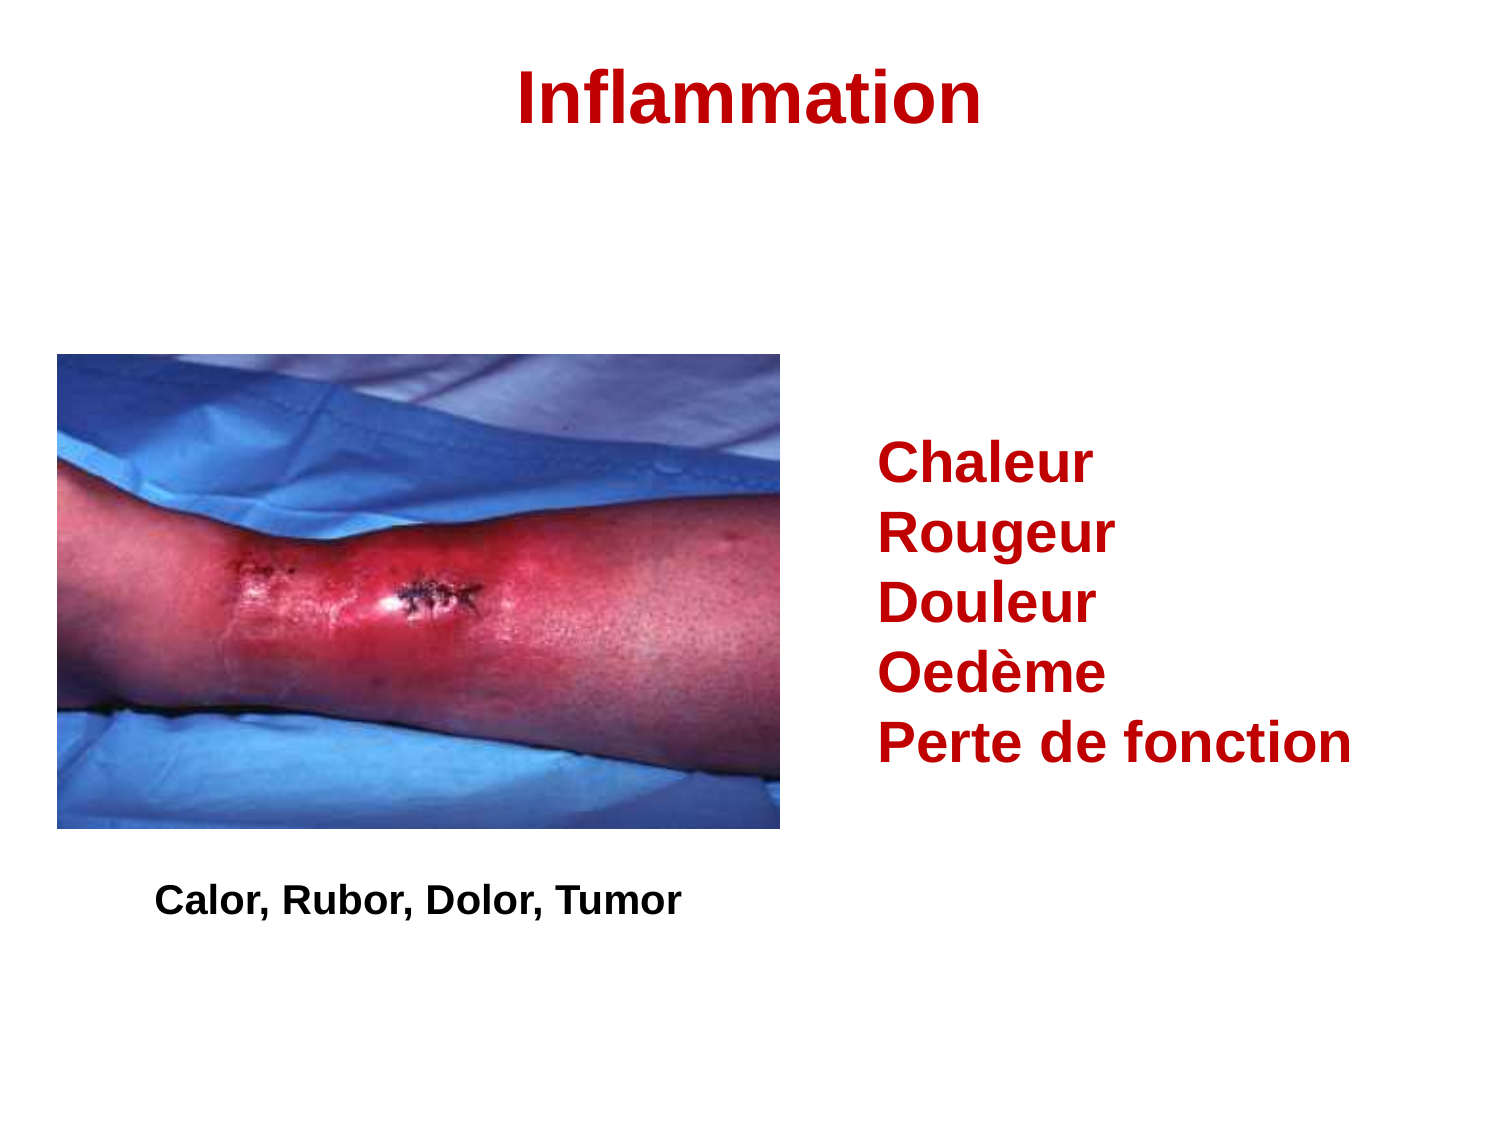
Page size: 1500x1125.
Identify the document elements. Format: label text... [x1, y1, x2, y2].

picture [56, 354, 780, 830]
text_box Calor, Rubor, Dolor, Tumor [104, 865, 733, 931]
title Inflammation [318, 54, 1182, 145]
text_box Chaleur Rougeur Douleur Oedème Perte de fonction [862, 416, 1430, 782]
